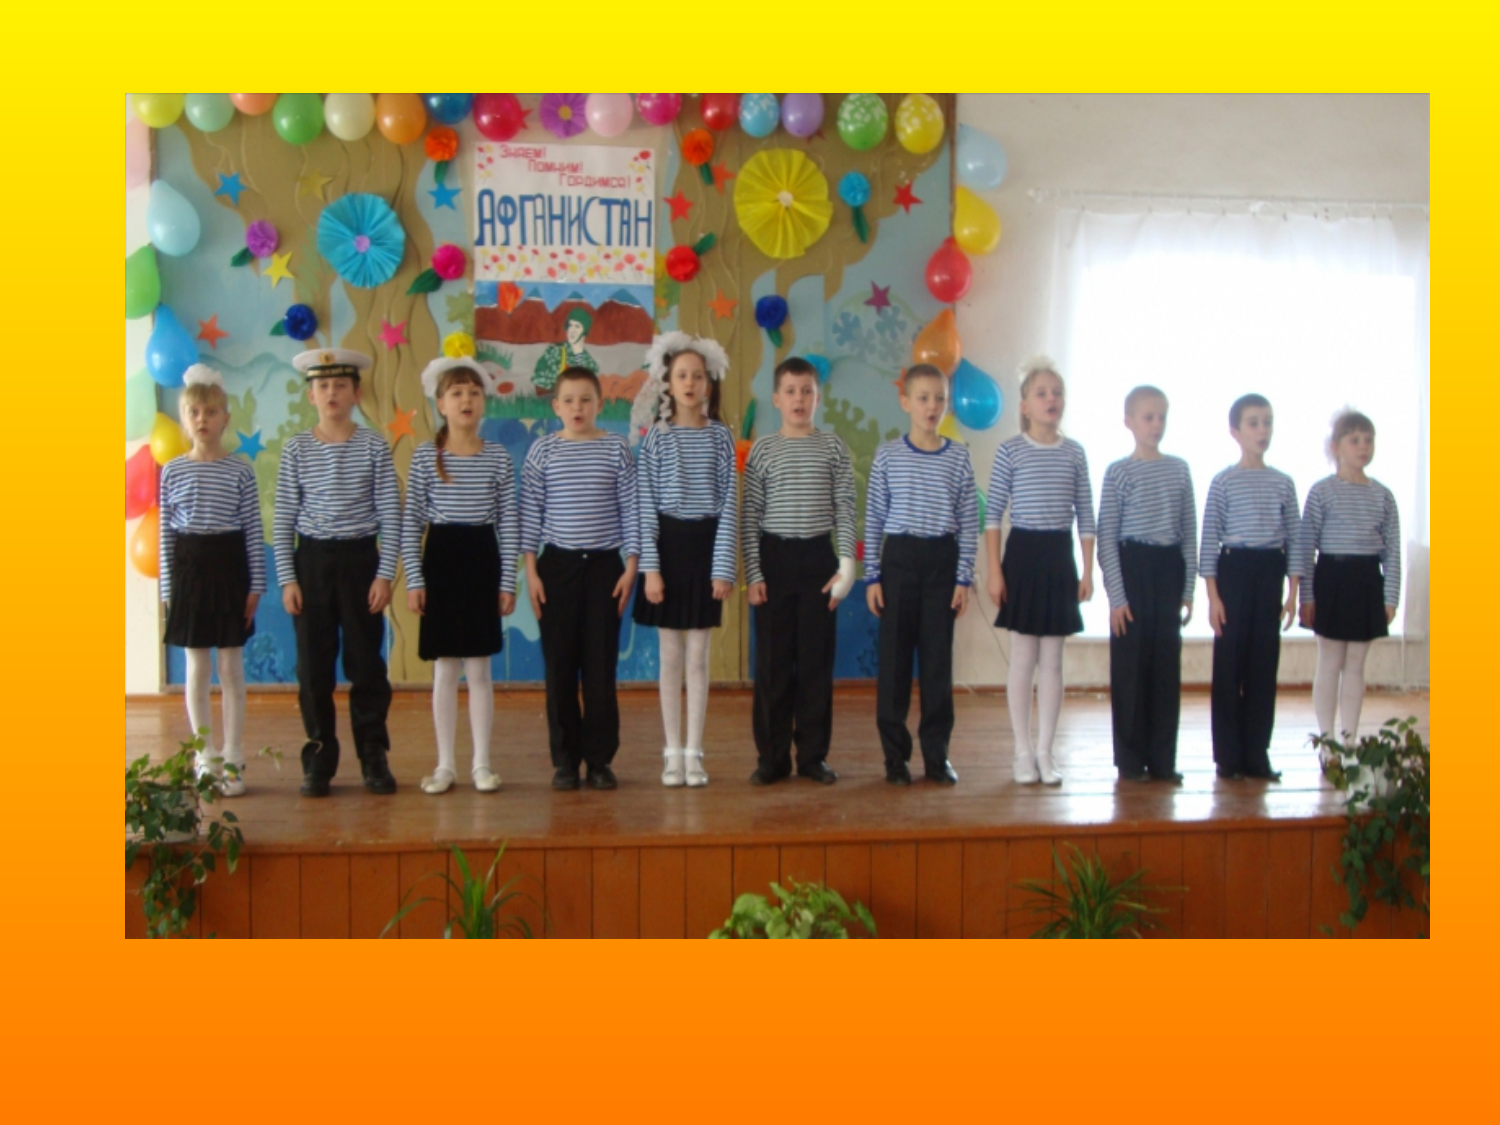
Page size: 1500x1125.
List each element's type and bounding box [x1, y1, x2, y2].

picture [124, 93, 1430, 939]
